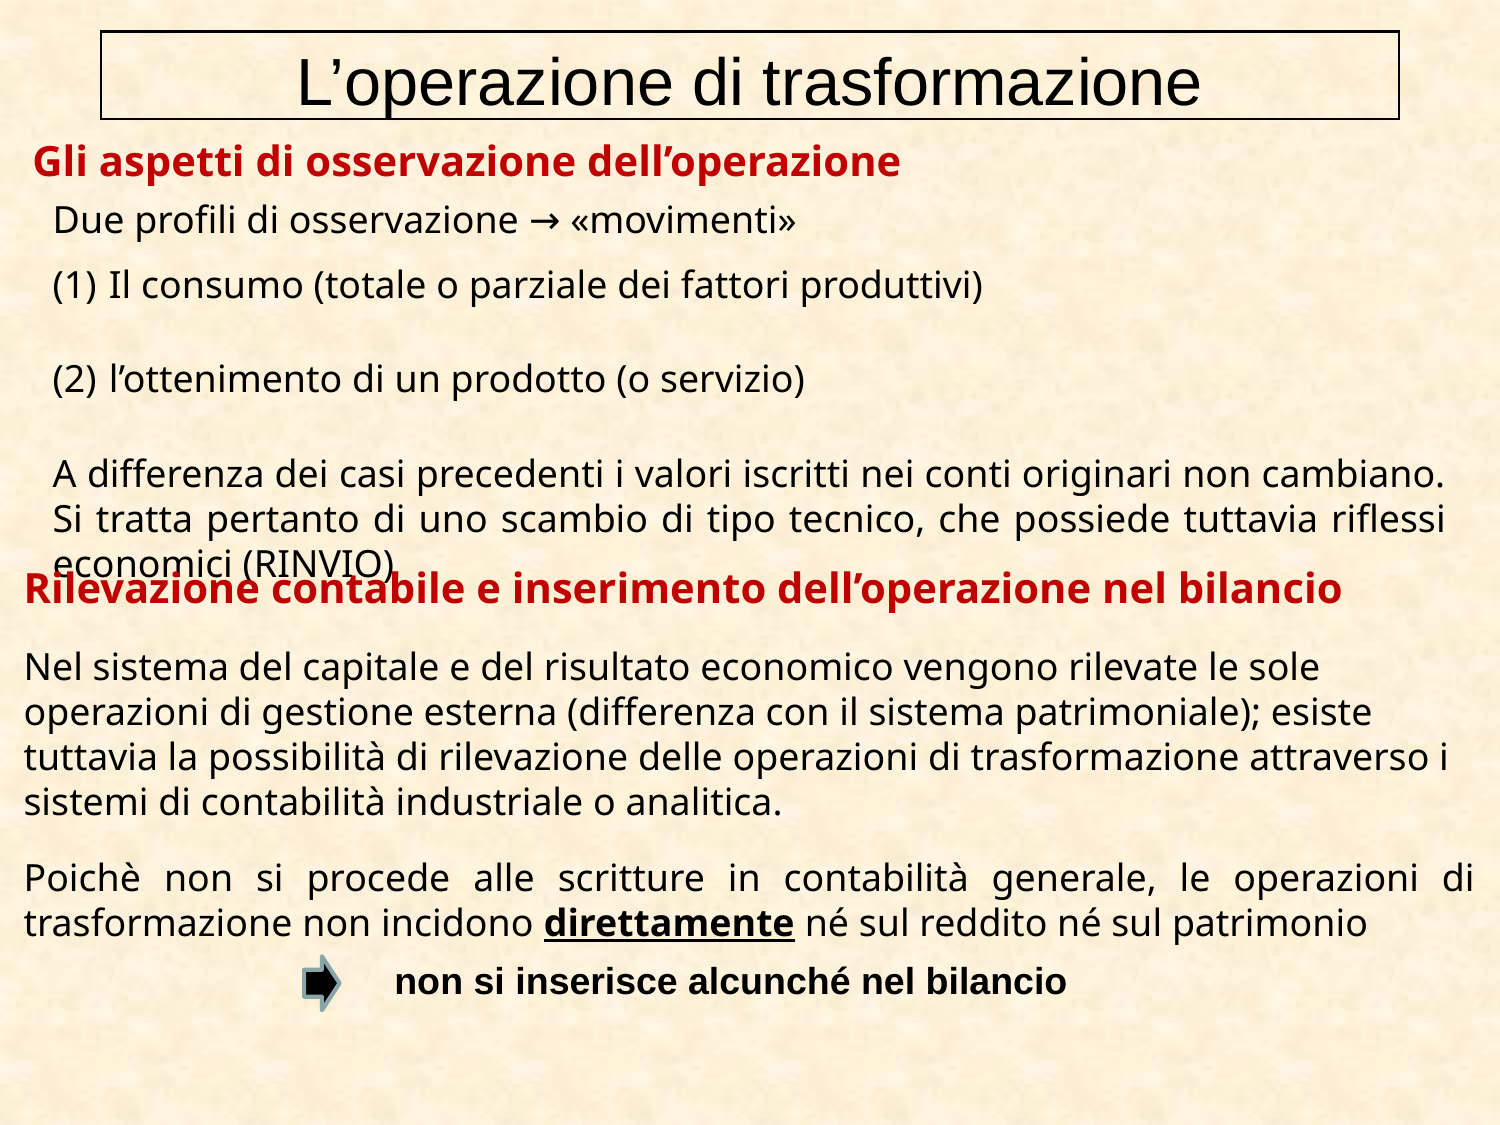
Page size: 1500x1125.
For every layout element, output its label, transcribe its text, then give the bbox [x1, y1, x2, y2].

picture [0, 0, 1500, 1125]
text_box [302, 954, 342, 1013]
text_box L’operazione di trasformazione [100, 31, 1400, 119]
text_box Gli aspetti di osservazione dell’operazione [17, 127, 1478, 193]
text_box Rilevazione contabile e inserimento dell’operazione nel bilancio Nel sistema del capitale e del risultato economico vengono rilevate le sole operazioni di gestione esterna (differenza con il sistema patrimoniale); esiste tuttavia la possibilità di rilevazione delle operazioni di trasformazione attraverso i sistemi di contabilità industriale o analitica. Poichè non si procede alle scritture in contabilità generale, le operazioni di trasformazione non incidono direttamente né sul reddito né sul patrimonio [8, 554, 1492, 1002]
list Due profili di osservazione → «movimenti» Il consumo (totale o parziale dei fattori produttivi) l’ottenimento di un prodotto (o servizio) A differenza dei casi precedenti i valori iscritti nei conti originari non cambiano. Si tratta pertanto di uno scambio di tipo tecnico, che possiede tuttavia riflessi economici (RINVIO) [37, 193, 1463, 554]
text_box non si inserisce alcunché nel bilancio [369, 949, 1196, 1010]
